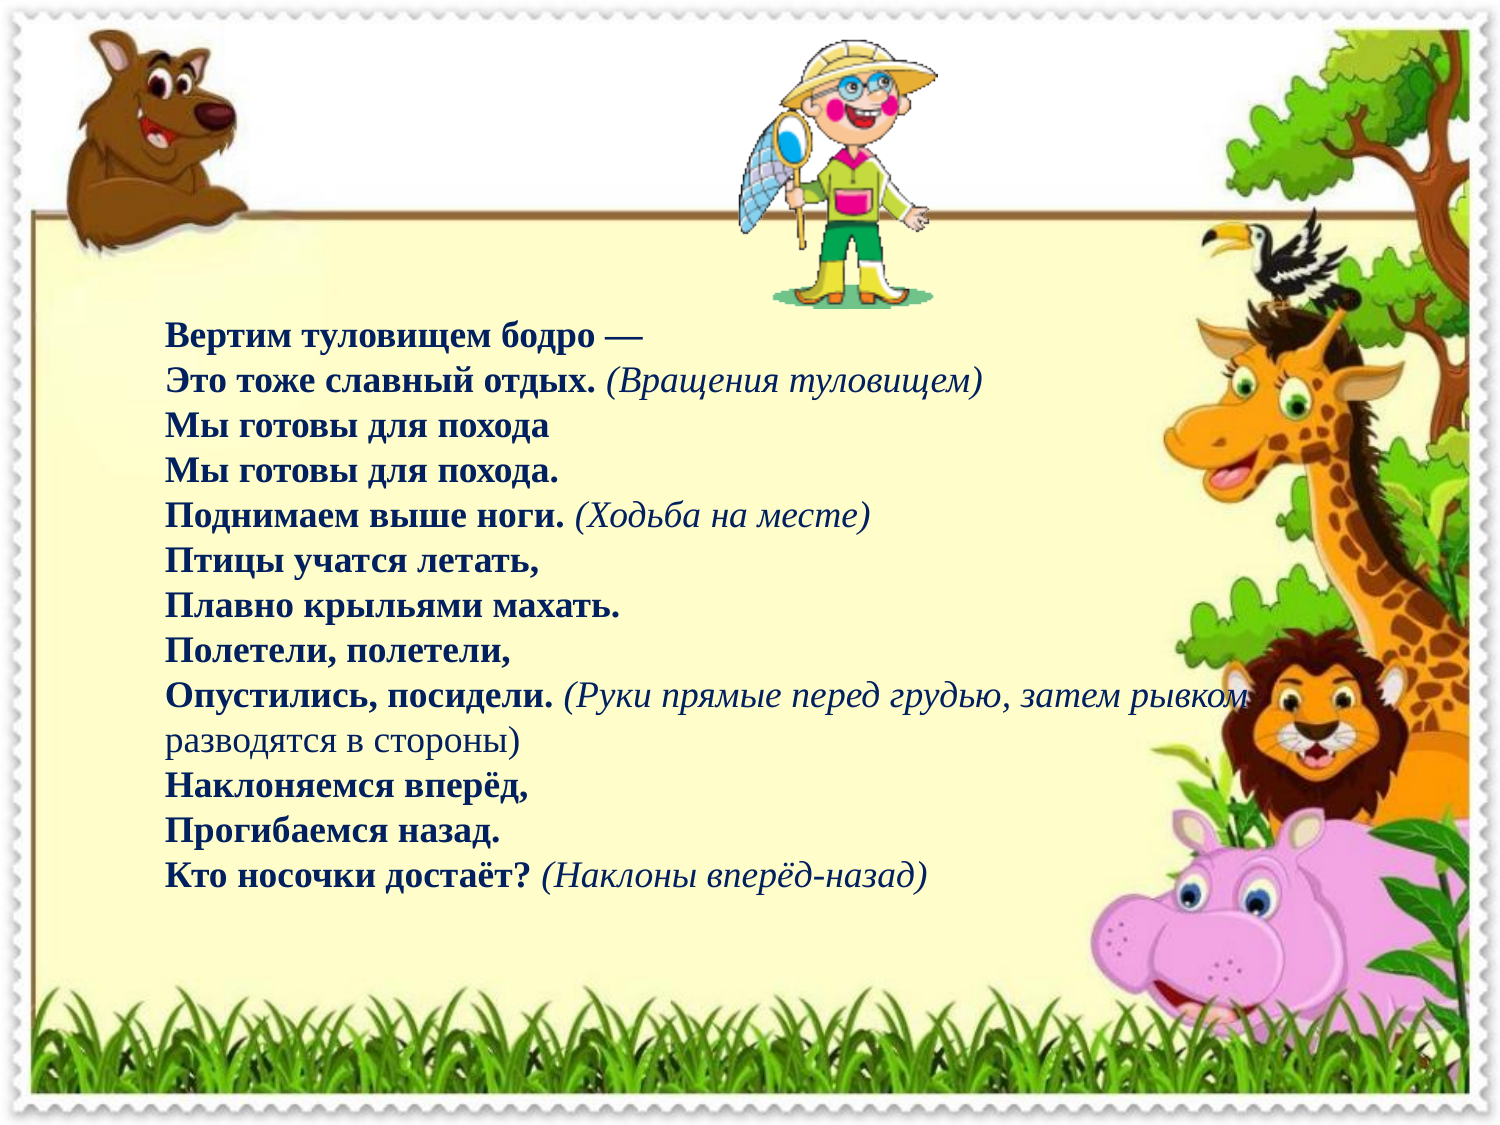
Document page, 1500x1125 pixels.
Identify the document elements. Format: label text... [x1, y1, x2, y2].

picture [0, 0, 1500, 1125]
text_box Вертим туловищем бодро — Это тоже славный отдых. (Вращения туловищем) Мы готовы для похода Мы готовы для похода. Поднимаем выше ноги. (Ходьба на месте) Птицы учатся летать, Плавно крыльями махать. Полетели, полетели, Опустились, посидели. (Руки прямые перед грудью, затем рывком разводятся в стороны) Наклоняемся вперёд, Прогибаемся назад. Кто носочки достаёт? (Наклоны вперёд-назад) [150, 262, 1388, 903]
